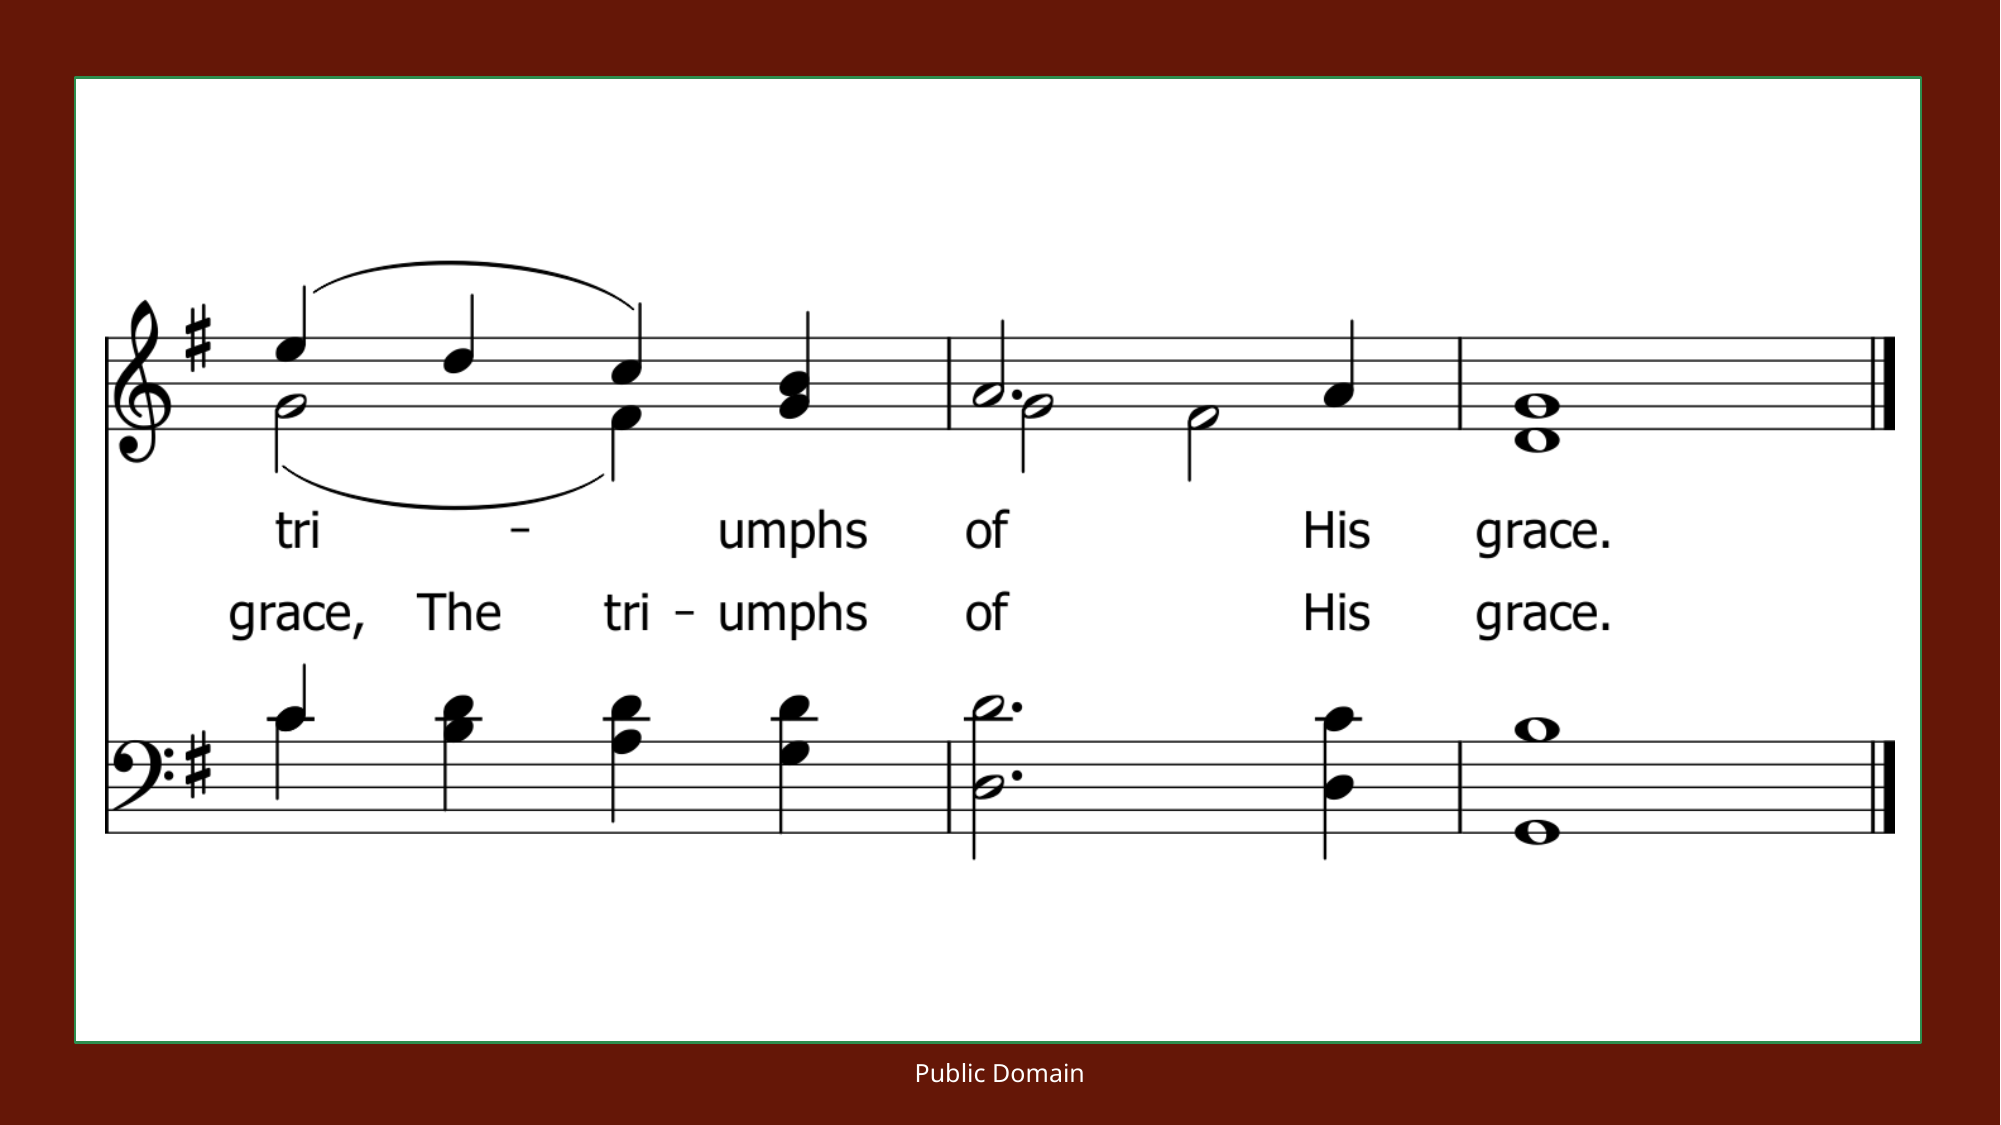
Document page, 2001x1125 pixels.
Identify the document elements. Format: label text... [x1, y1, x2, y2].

picture [104, 257, 1895, 863]
text_box [74, 76, 1922, 1044]
footer Public Domain [662, 1044, 1338, 1103]
